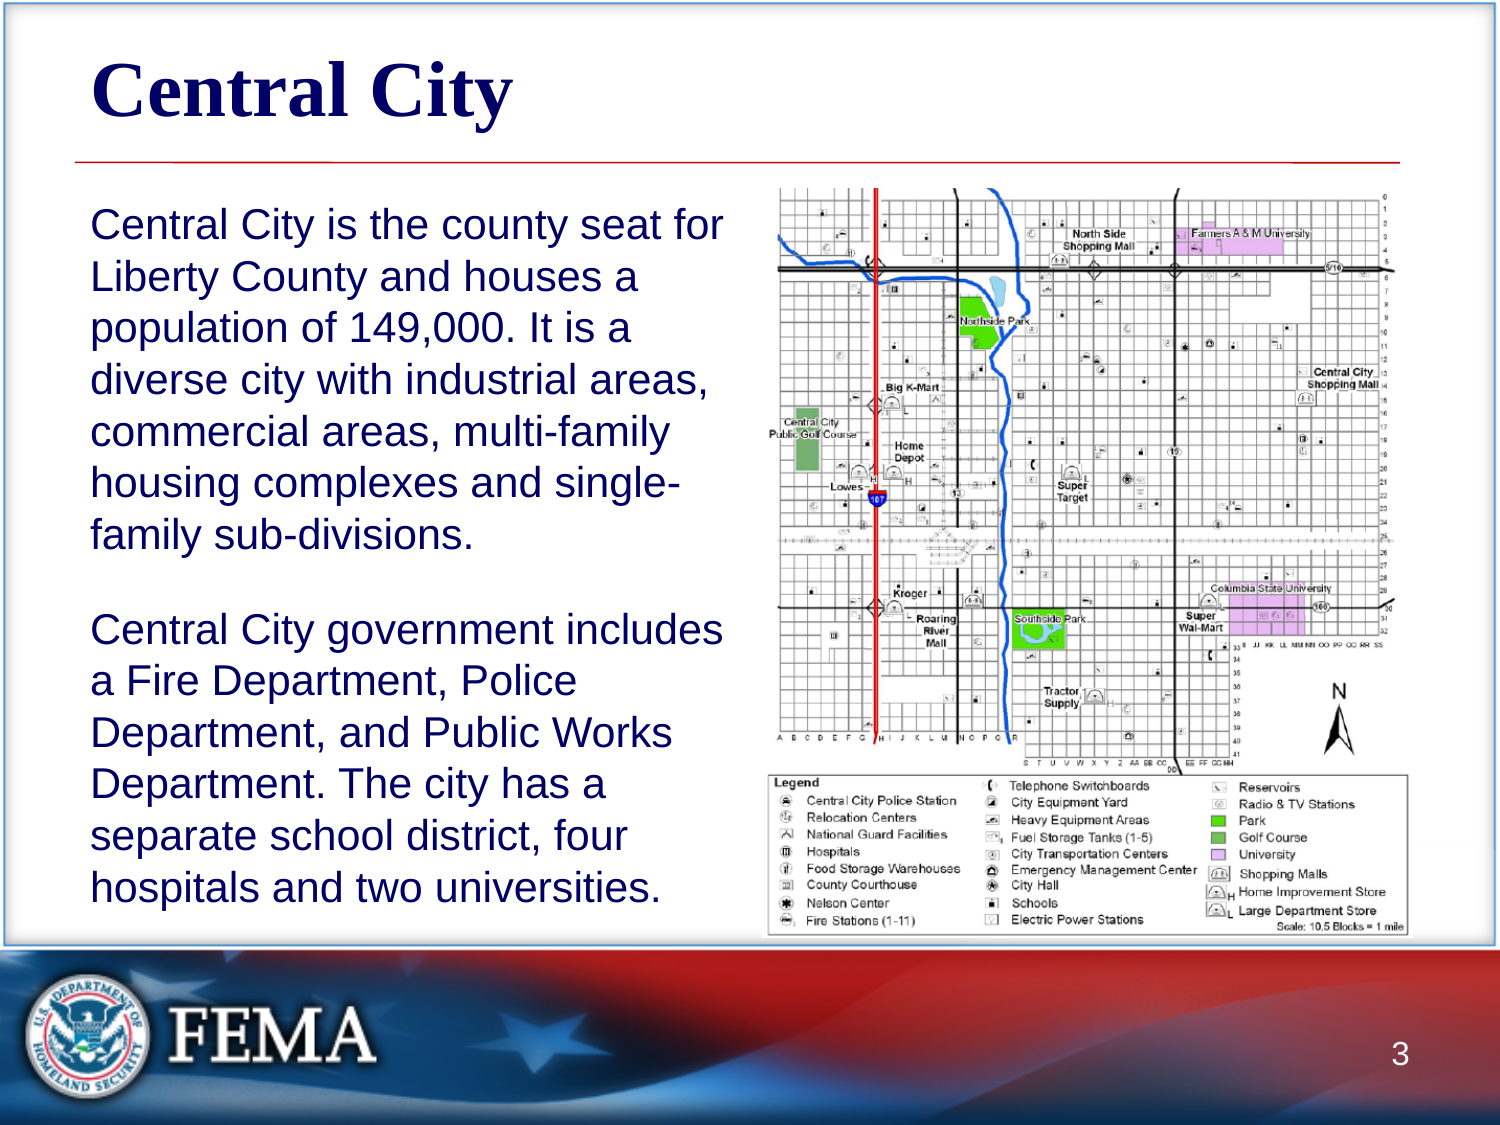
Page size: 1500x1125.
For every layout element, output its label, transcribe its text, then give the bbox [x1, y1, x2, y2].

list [762, 188, 1413, 938]
list Central City is the county seat for Liberty County and houses a population of 149,000. It is a diverse city with industrial areas, commercial areas, multi-family housing complexes and single-family sub-divisions. Central City government includes a Fire Department, Police Department, and Public Works Department. The city has a separate school district, four hospitals and two universities. [75, 189, 750, 938]
title Central City [75, 32, 1425, 138]
picture [0, 0, 1500, 1125]
slide_number 3 [1074, 1024, 1425, 1103]
